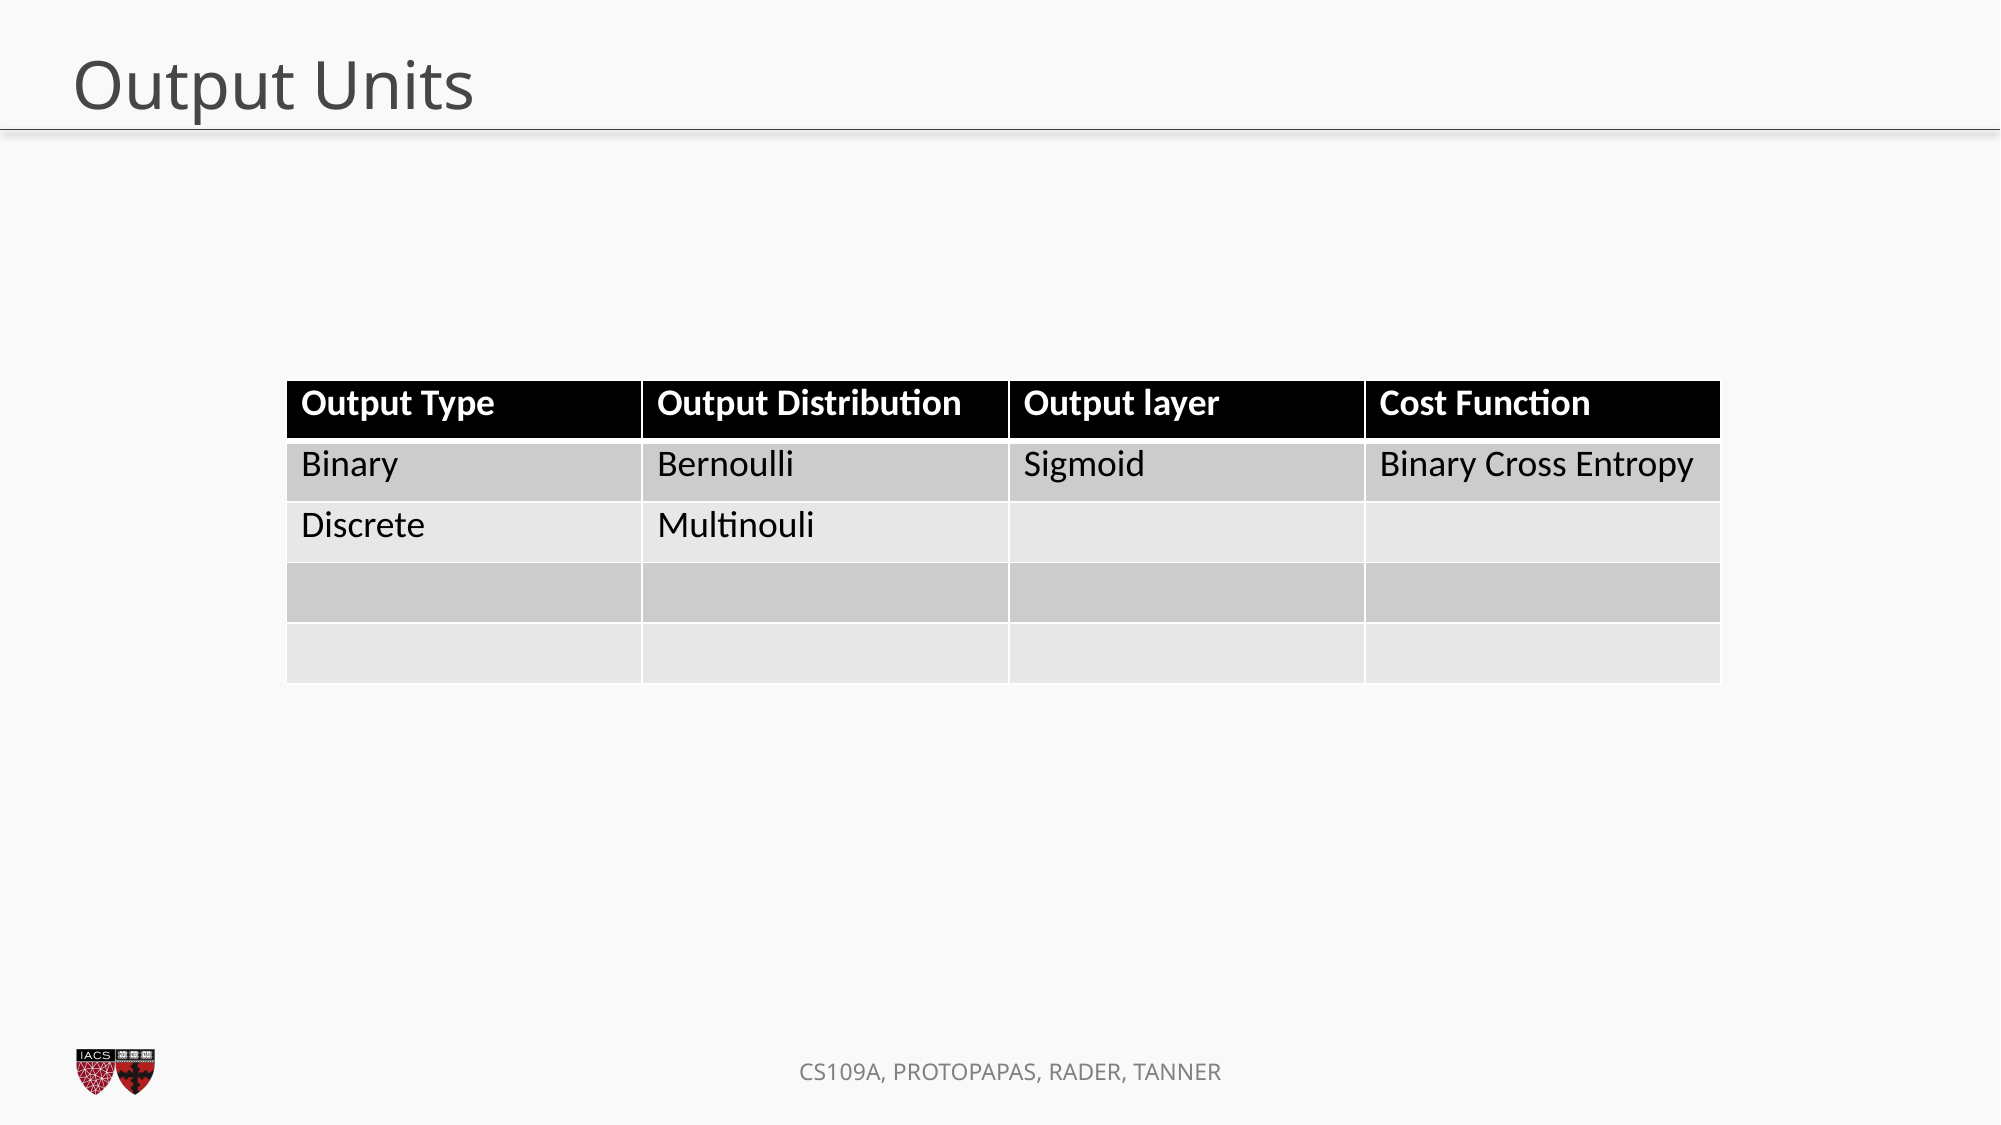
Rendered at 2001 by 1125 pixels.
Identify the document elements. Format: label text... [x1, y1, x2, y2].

title Output Units [57, 35, 1943, 162]
table_cell [1010, 624, 1364, 683]
table_header Cost Function [1366, 381, 1720, 438]
table_cell [1366, 503, 1720, 562]
table_cell [1366, 563, 1720, 622]
table_header Output Distribution [643, 381, 1008, 438]
table_cell Binary Cross Entropy [1366, 444, 1720, 501]
picture [75, 1049, 155, 1095]
table_cell Discrete [287, 503, 641, 562]
table_cell [287, 624, 641, 683]
table_cell Bernoulli [643, 444, 1008, 501]
table_cell [1010, 503, 1364, 562]
table_cell [1366, 624, 1720, 683]
table_cell [287, 563, 641, 622]
table_cell Binary [287, 444, 641, 501]
table_cell [1010, 563, 1364, 622]
table_cell [643, 563, 1008, 622]
table_header Output Type [287, 381, 641, 438]
table_cell [643, 624, 1008, 683]
table_header Output layer [1010, 381, 1364, 438]
table_cell Multinouli [643, 503, 1008, 562]
table_cell Sigmoid [1010, 444, 1364, 501]
